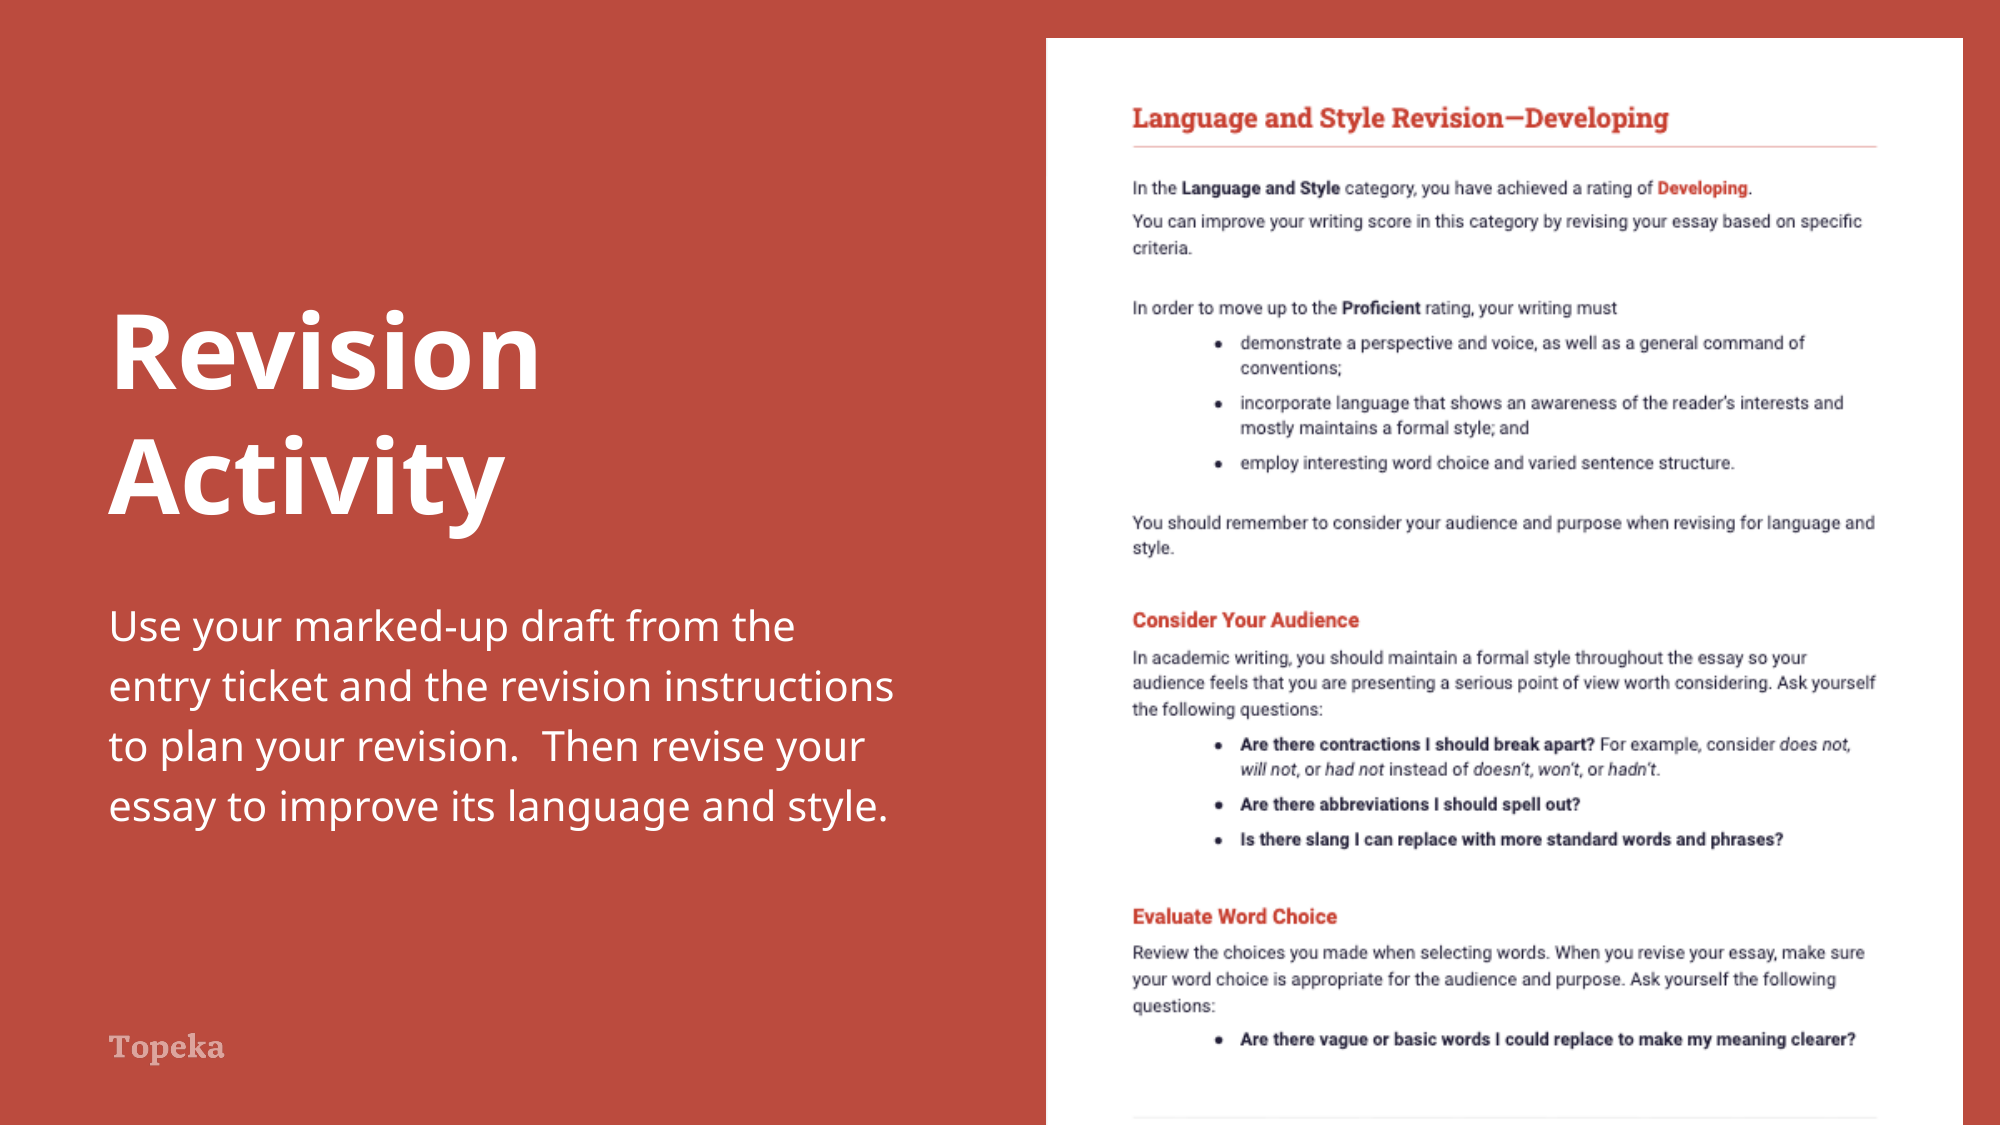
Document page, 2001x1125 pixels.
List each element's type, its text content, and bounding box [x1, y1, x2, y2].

picture [1045, 38, 1963, 1125]
picture [108, 1032, 225, 1066]
title Revision Activity [108, 277, 897, 543]
subtitle Use your marked-up draft from the entry ticket and the revision instructions to plan your revision. Then revise your essay to improve its language and style. [108, 581, 897, 894]
